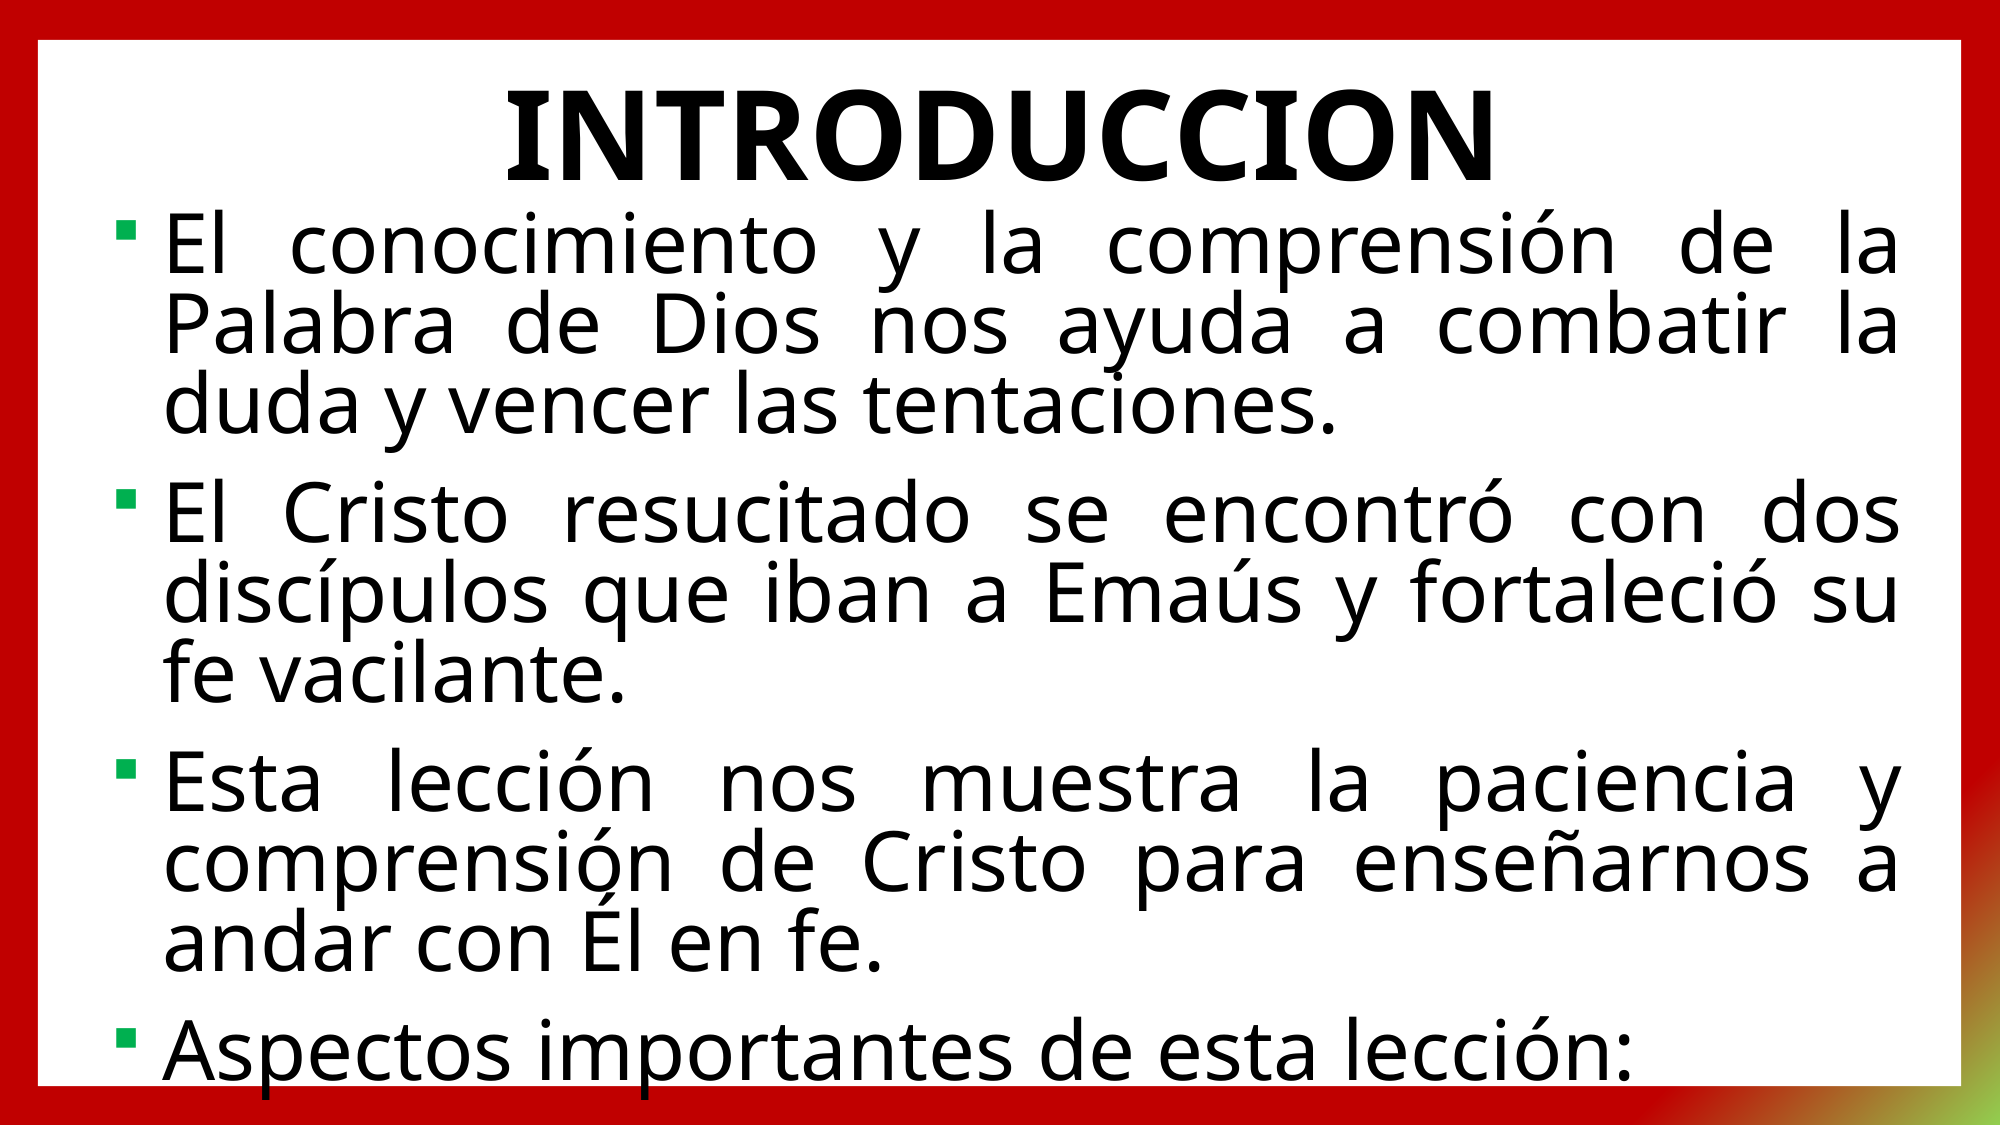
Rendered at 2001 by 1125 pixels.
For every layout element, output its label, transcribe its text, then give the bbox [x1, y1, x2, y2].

title INTRODUCCION [88, 59, 1920, 221]
list El conocimiento y la comprensión de la Palabra de Dios nos ayuda a combatir la duda y vencer las tentaciones. El Cristo resucitado se encontró con dos discípulos que iban a Emaús y fortaleció su fe vacilante. Esta lección nos muestra la paciencia y comprensión de Cristo para enseñarnos a andar con Él en fe. Aspectos importantes de esta lección: [88, 240, 1920, 1066]
